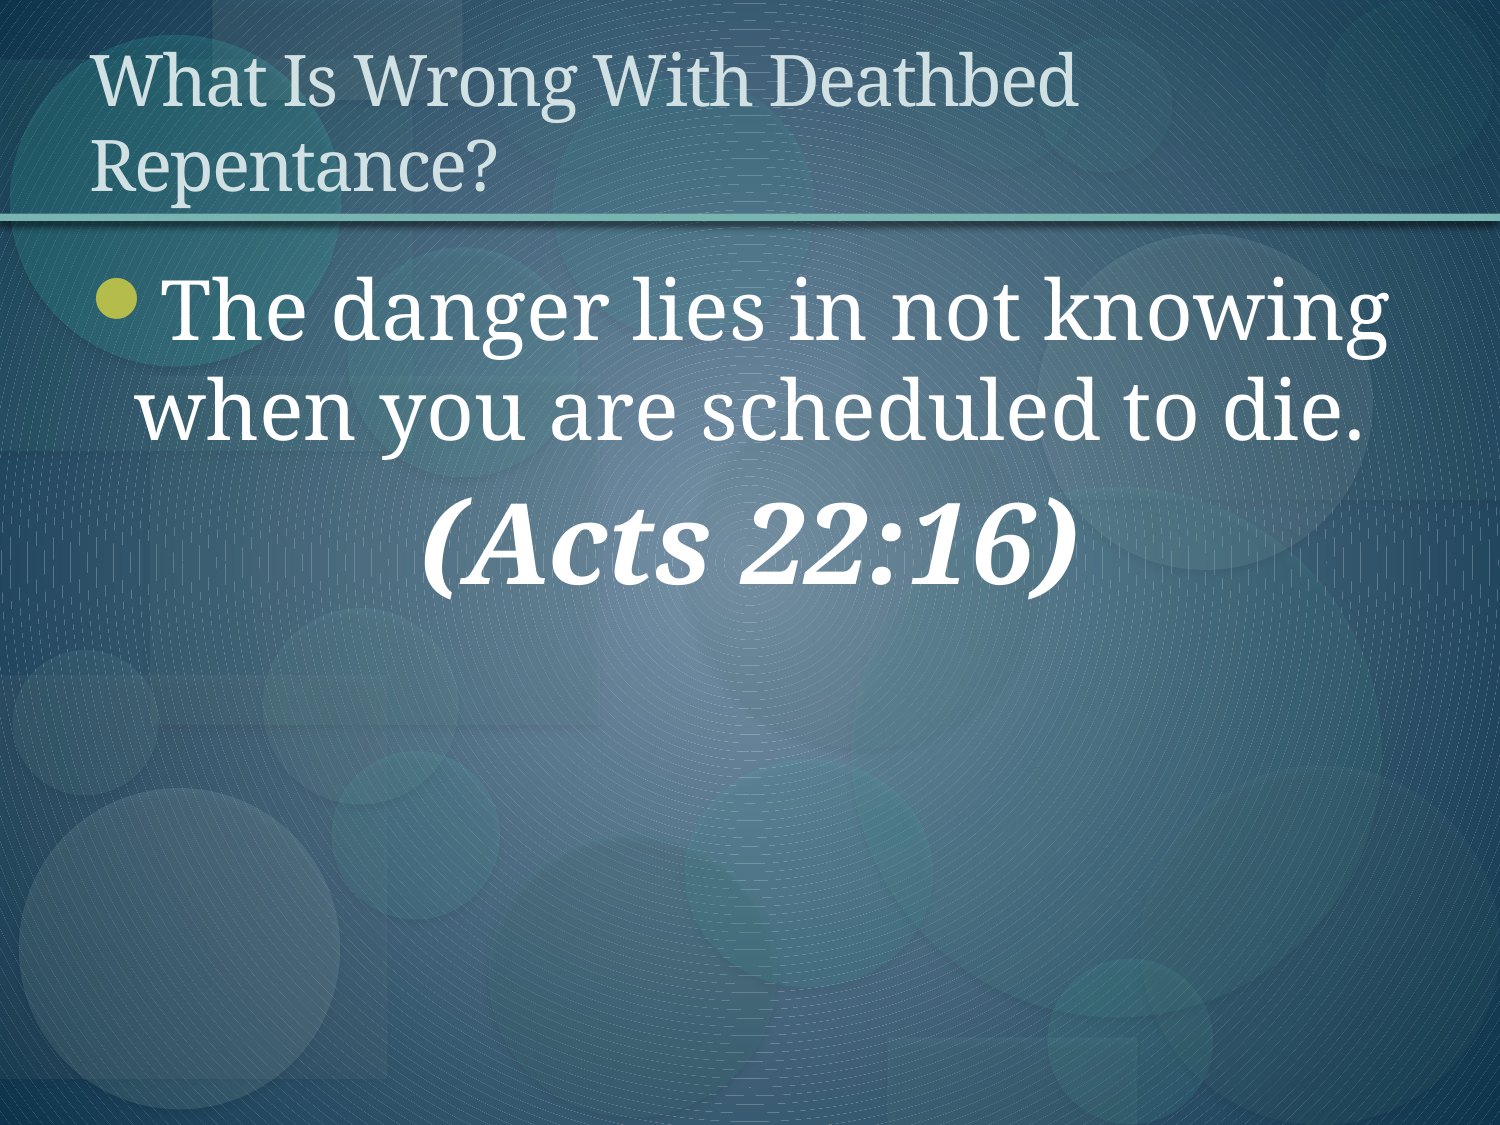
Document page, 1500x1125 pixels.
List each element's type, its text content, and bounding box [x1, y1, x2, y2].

title What Is Wrong With Deathbed Repentance? [75, 26, 1425, 214]
list The danger lies in not knowing when you are scheduled to die. (Acts 22:16) [75, 249, 1425, 1000]
